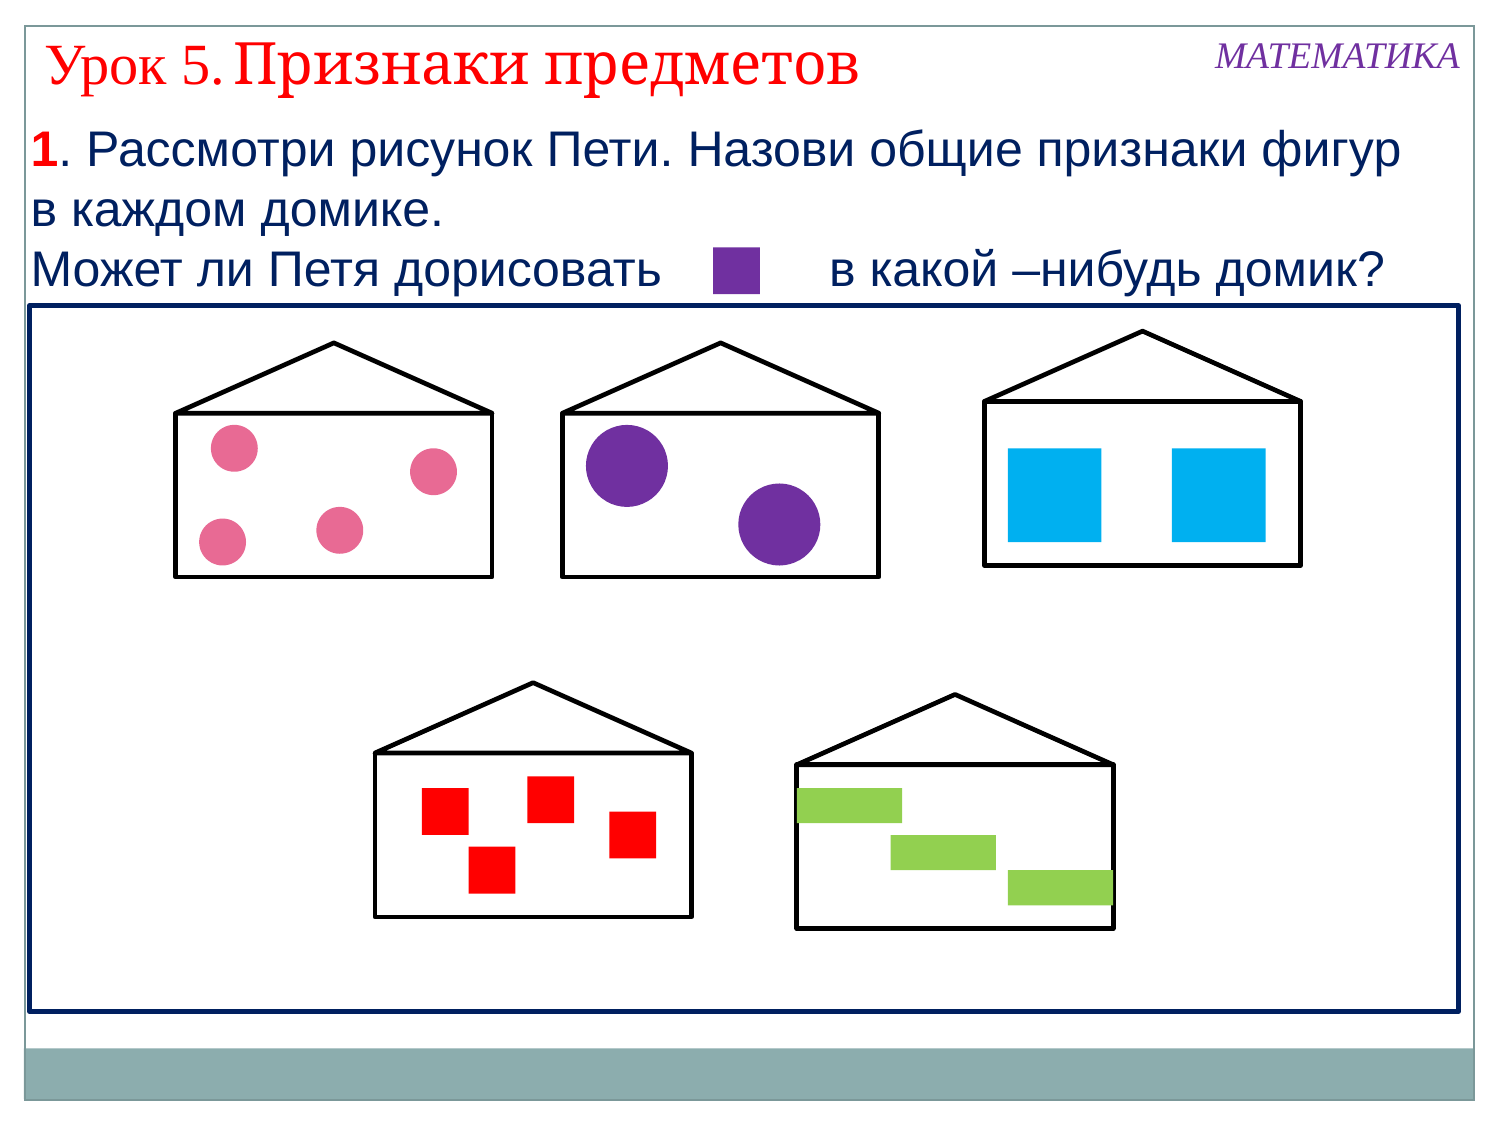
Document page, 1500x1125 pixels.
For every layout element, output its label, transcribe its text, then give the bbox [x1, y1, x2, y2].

text_box Урок 5. [29, 19, 461, 104]
text_box [712, 246, 761, 295]
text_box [175, 330, 1301, 929]
text_box Признаки предметов [461, 19, 1004, 104]
text_box [29, 305, 1460, 1012]
text_box МАТЕМАТИКА [1200, 23, 1476, 84]
text_box 1. Рассмотри рисунок Пети. Назови общие признаки фигур в каждом домике. Может ли Петя дорисовать в какой –нибудь домик? [15, 108, 1422, 304]
